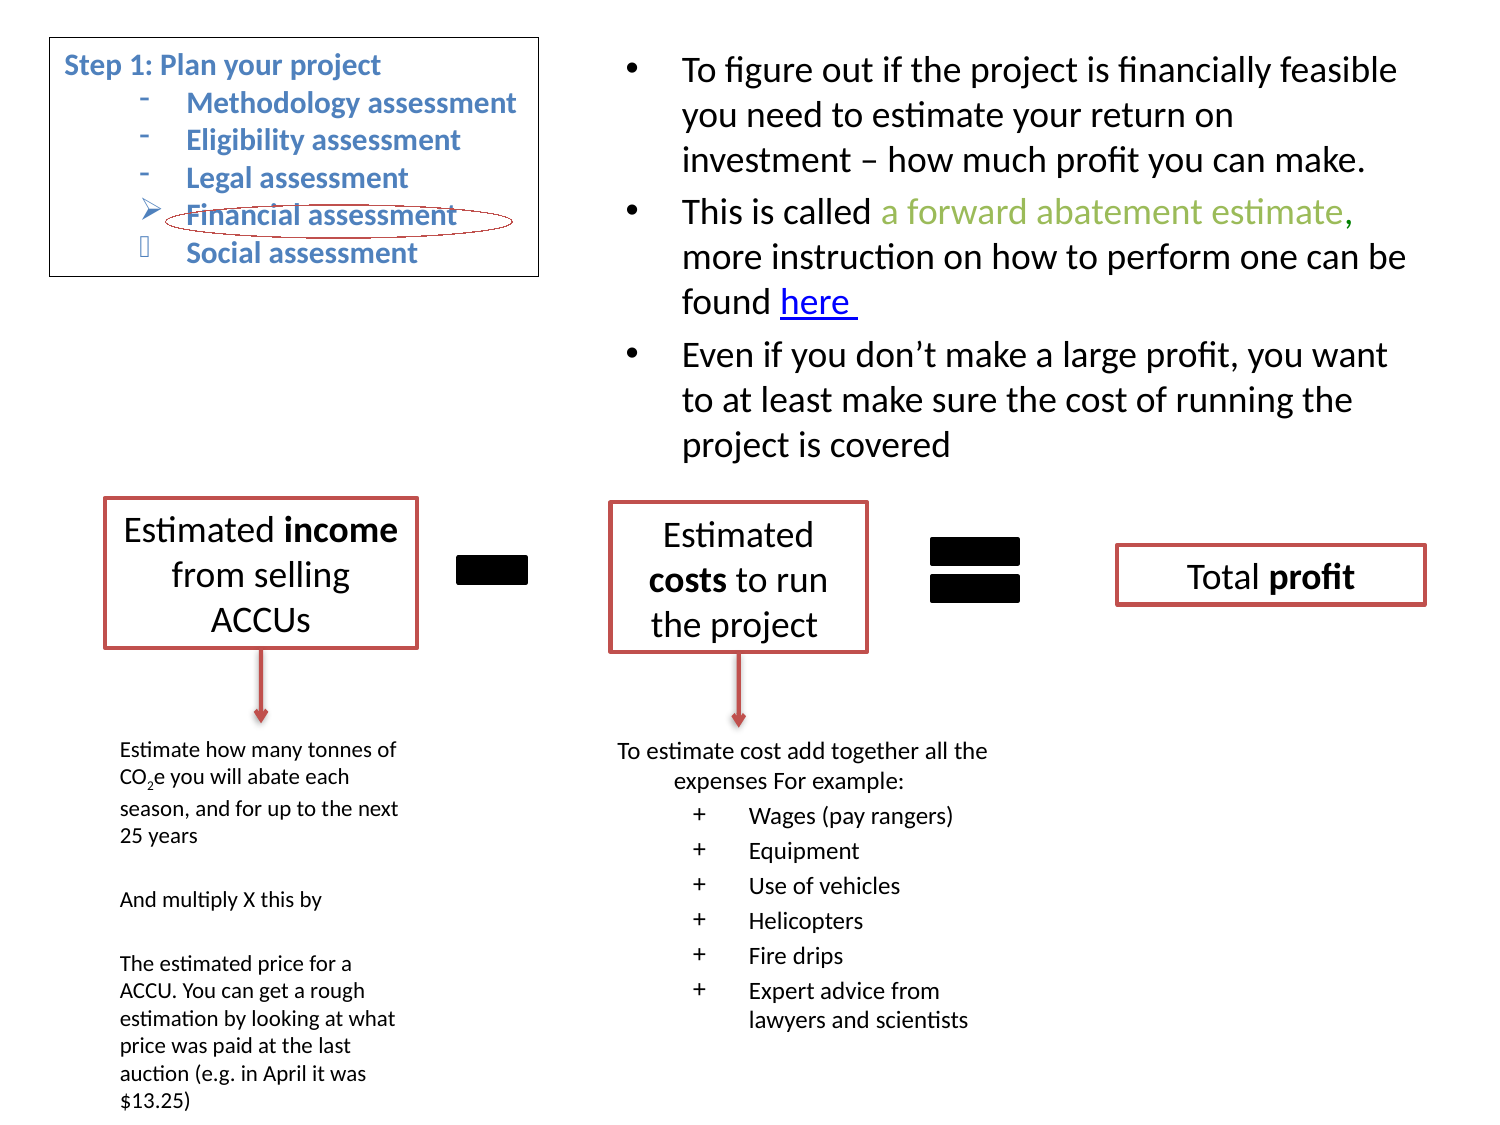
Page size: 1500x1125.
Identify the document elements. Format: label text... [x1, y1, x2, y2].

text_box To estimate cost add together all the expenses For example: Wages (pay rangers) Equipment Use of vehicles Helicopters Fire drips Expert advice from lawyers and scientists [602, 726, 1017, 1074]
text_box To figure out if the project is financially feasible you need to estimate your return on investment – how much profit you can make. This is called a forward abatement estimate, more instruction on how to perform one can be found here Even if you don’t make a large profit, you want to at least make sure the cost of running the project is covered [610, 37, 1425, 445]
list Estimate how many tonnes of CO2e you will abate each season, and for up to the next 25 years And multiply X this by The estimated price for a ACCU. You can get a rough estimation by looking at what price was paid at the last auction (e.g. in April it was $13.25) [104, 1005, 418, 1125]
text_box [74, 262, 1425, 1005]
text_box Estimated costs to run the project [608, 500, 869, 654]
text_box [456, 555, 528, 585]
text_box Step 1: Plan your project Methodology assessment Eligibility assessment Legal assessment Financial assessment Social assessment [49, 37, 539, 277]
text_box [930, 574, 1020, 603]
text_box [930, 537, 1020, 566]
text_box Total profit [1115, 543, 1427, 607]
text_box Estimated income from selling ACCUs [103, 496, 419, 650]
